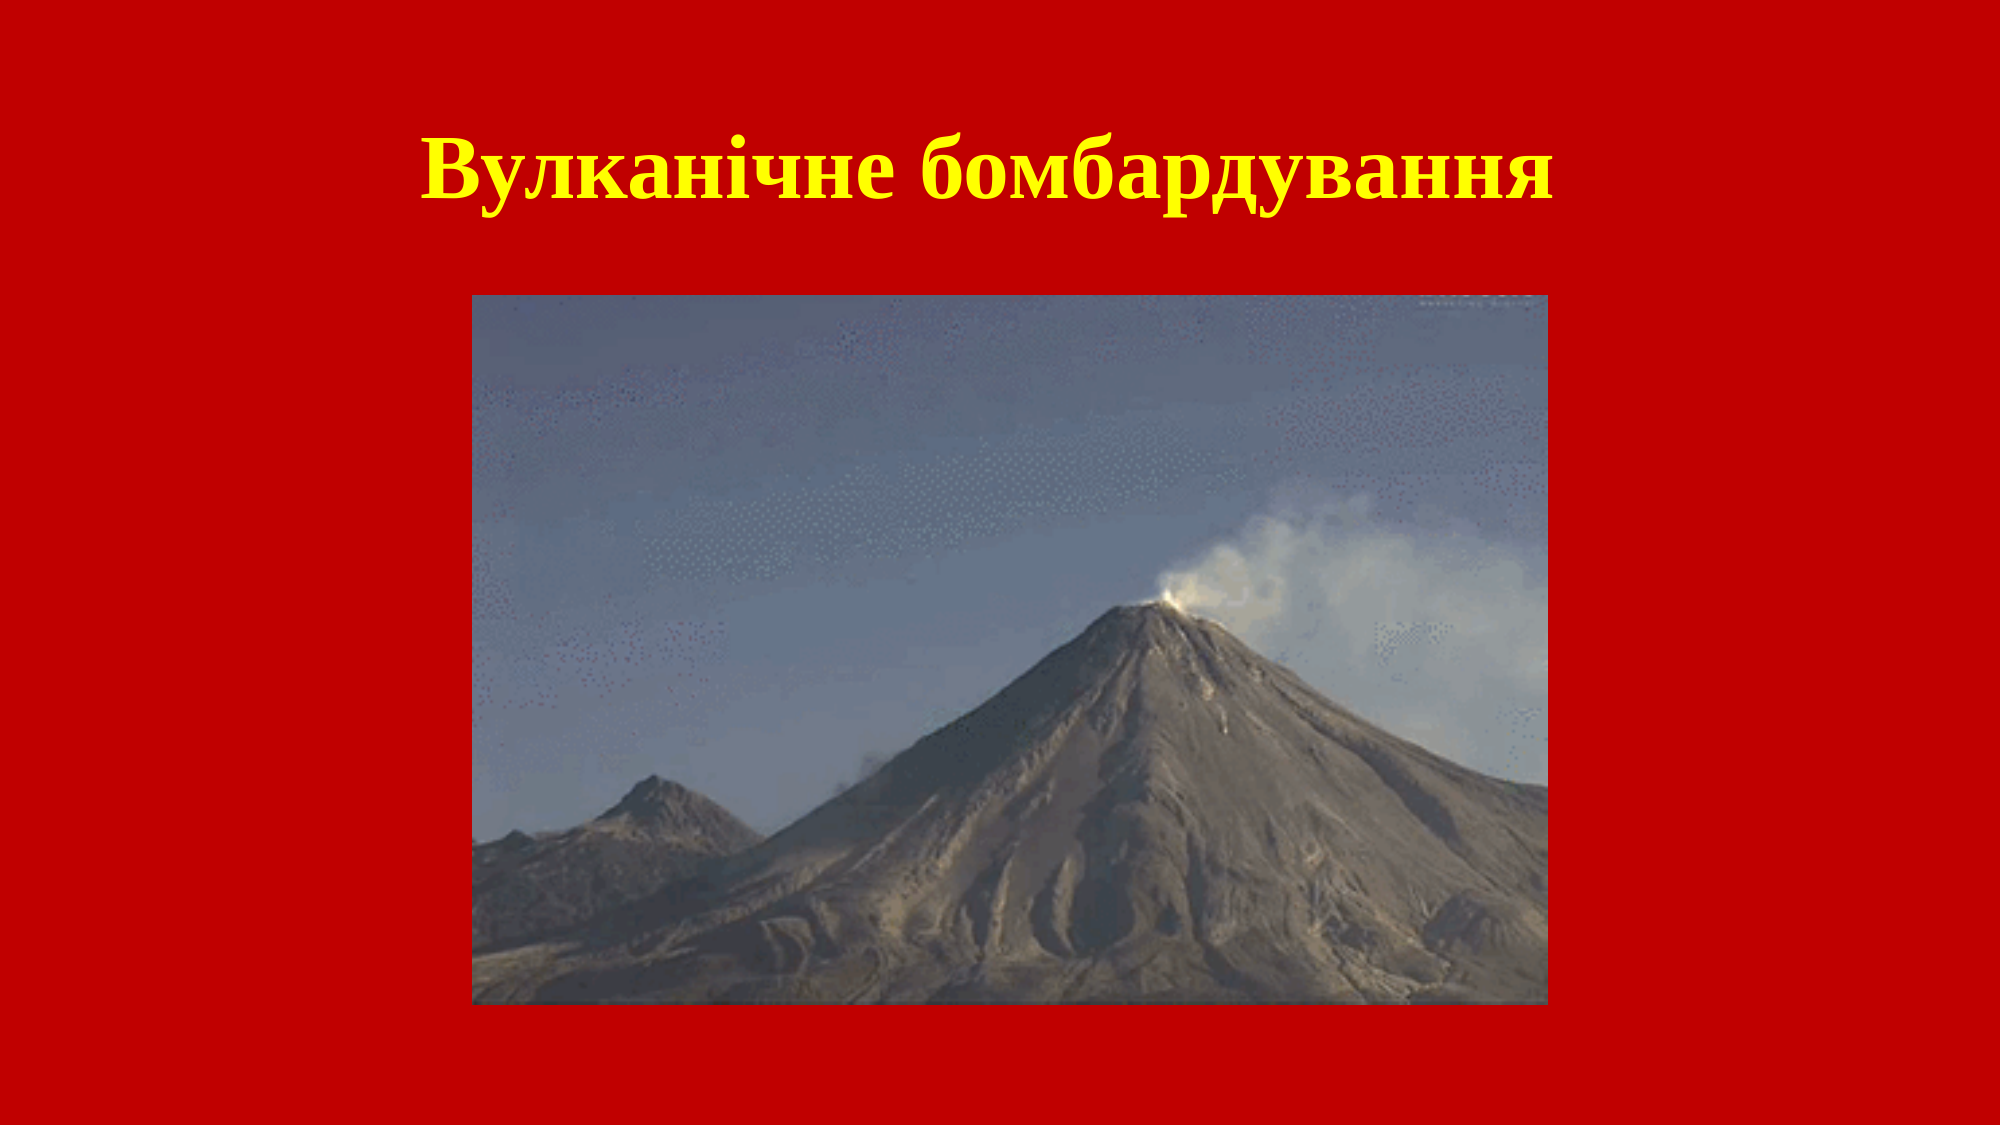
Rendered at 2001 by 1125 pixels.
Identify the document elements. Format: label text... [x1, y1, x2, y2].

title Вулканічне бомбардування [137, 59, 1863, 278]
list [471, 295, 1548, 1005]
